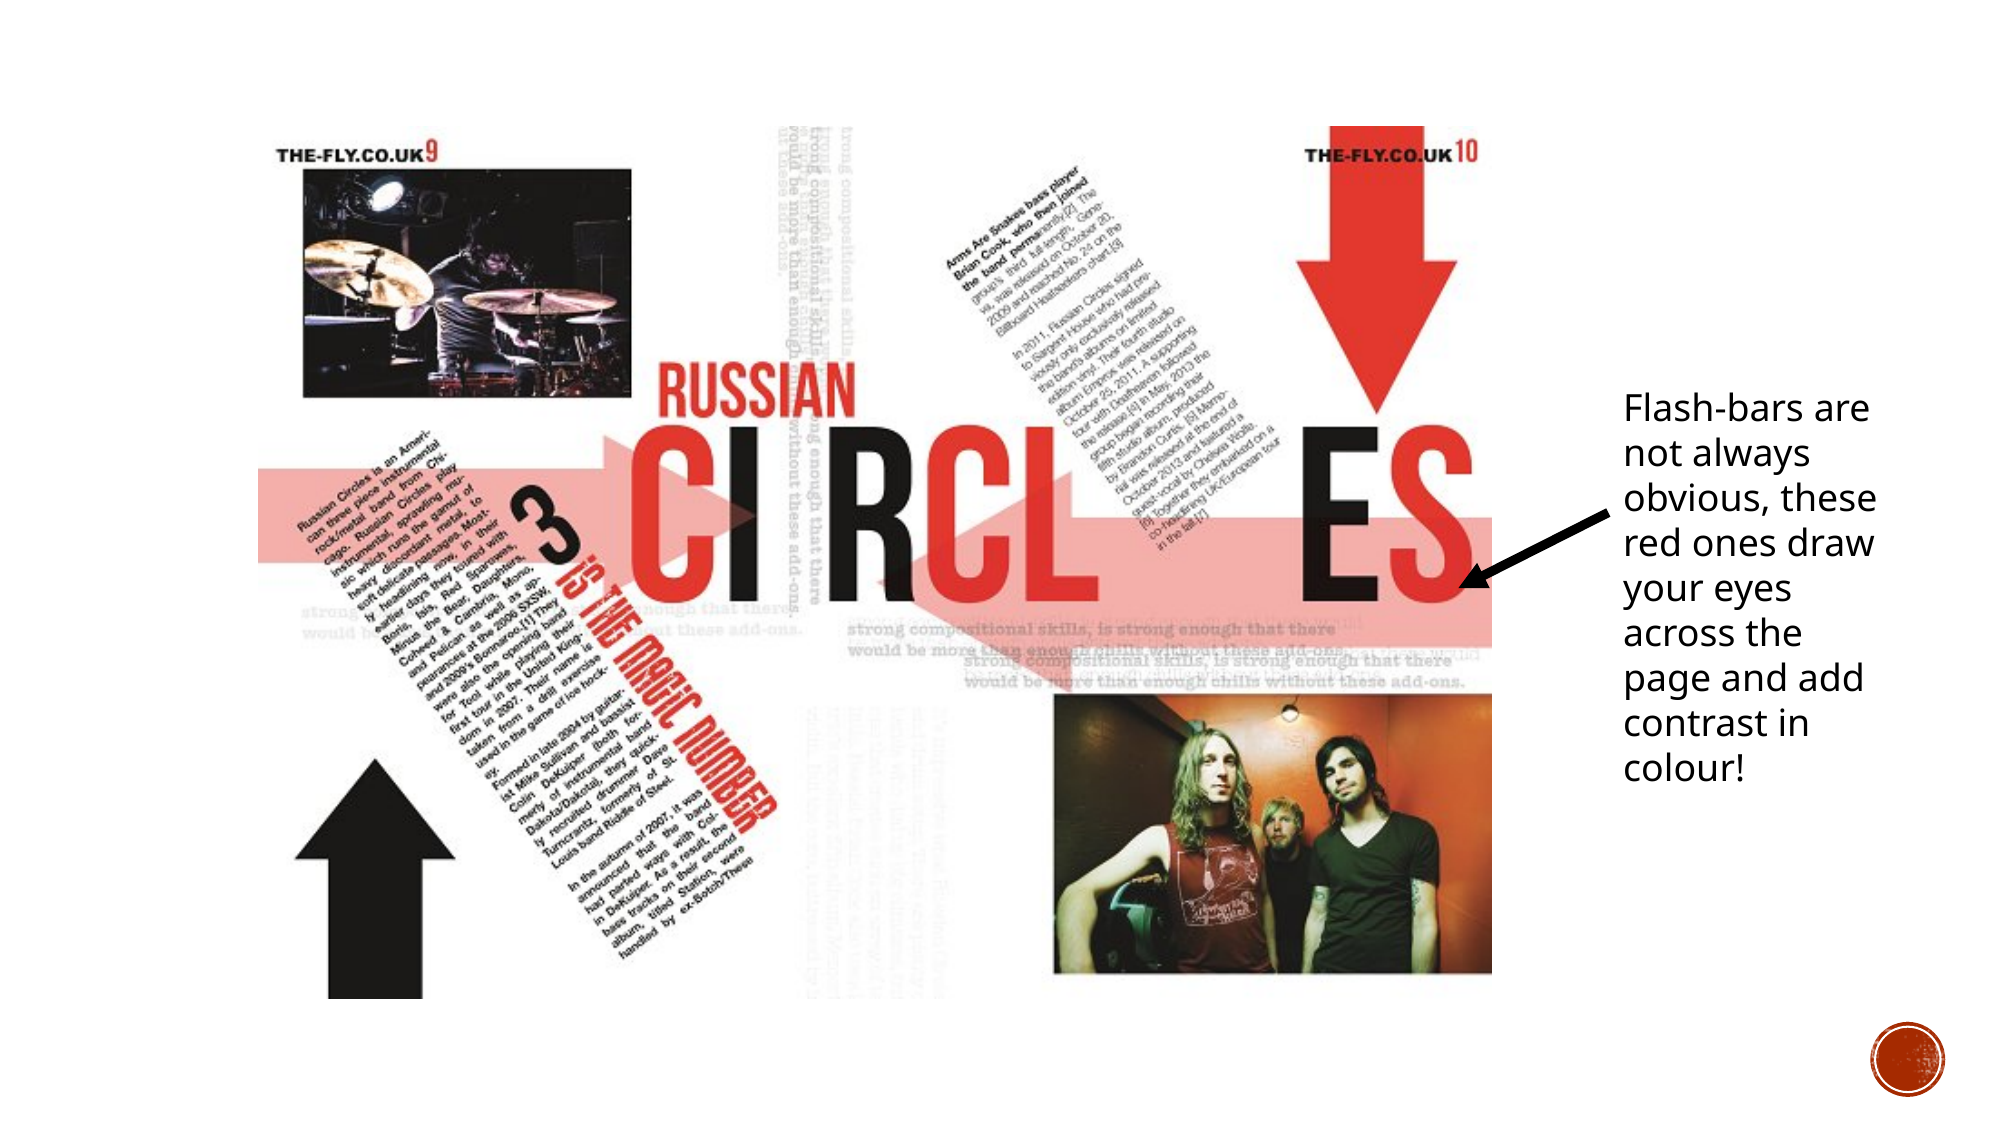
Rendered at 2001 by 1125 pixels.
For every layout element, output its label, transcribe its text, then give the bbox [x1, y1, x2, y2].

text_box Flash-bars are not always obvious, these red ones draw your eyes across the page and add contrast in colour! [1608, 376, 1905, 796]
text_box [1460, 514, 1606, 586]
picture [258, 126, 1492, 999]
